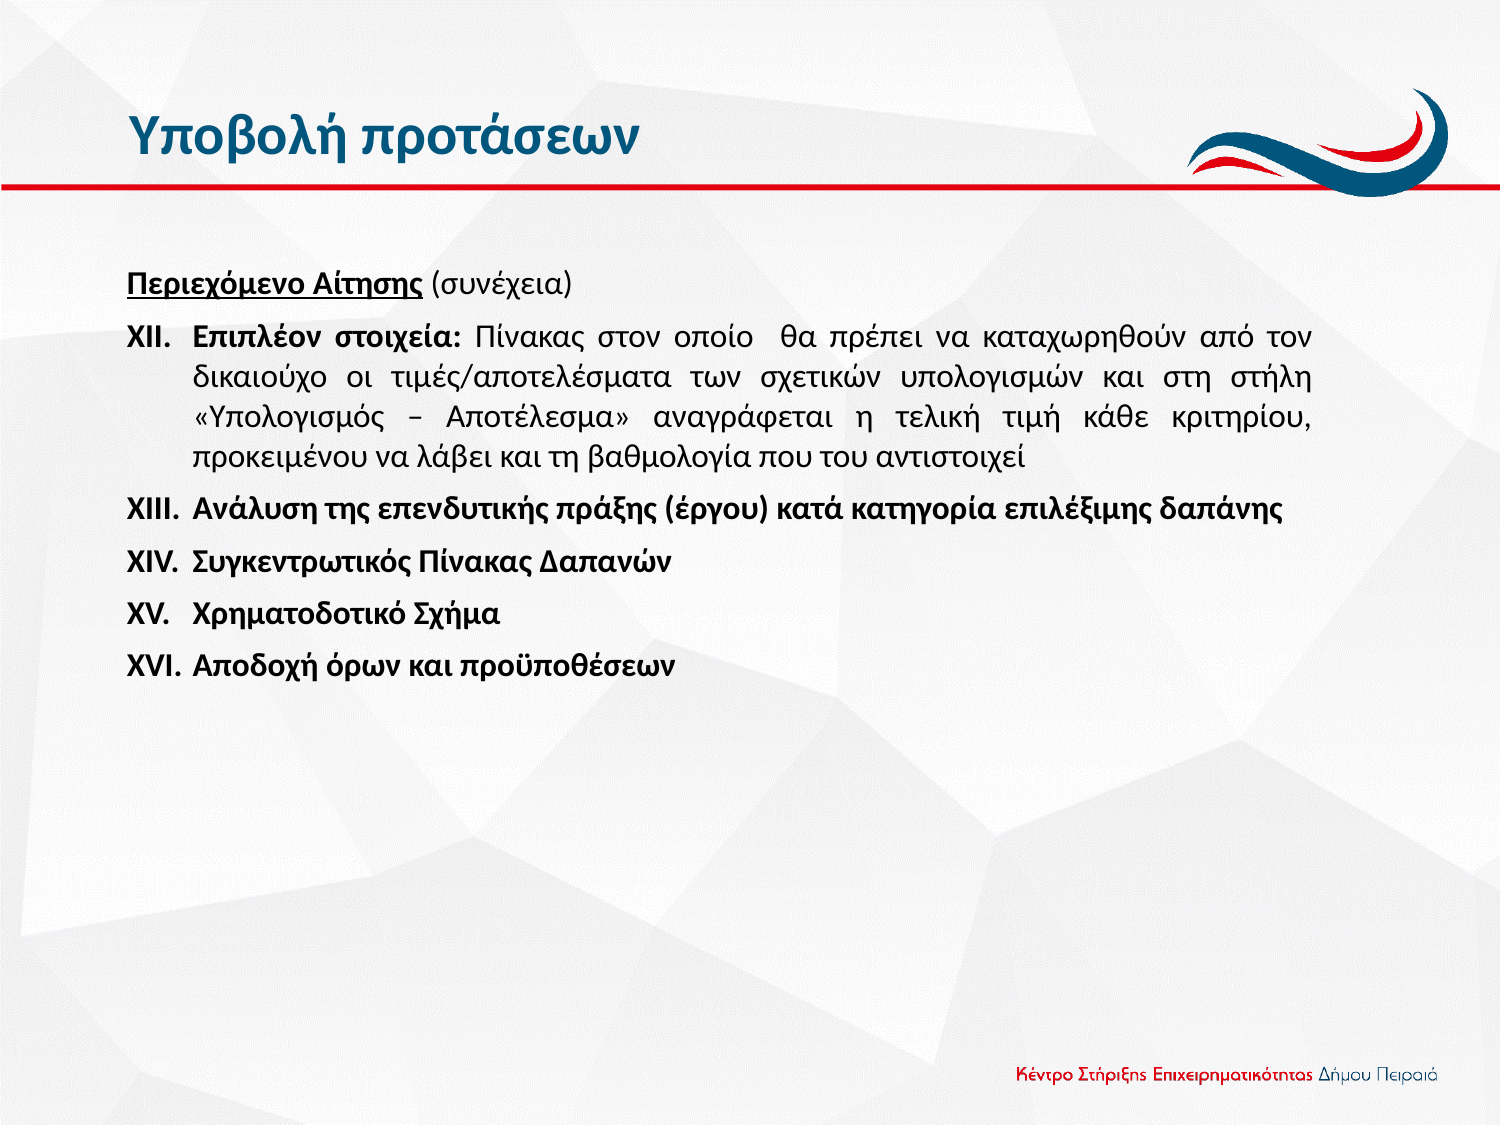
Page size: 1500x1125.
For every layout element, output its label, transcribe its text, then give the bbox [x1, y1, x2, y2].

picture [0, 0, 1500, 1125]
text_box [0, 183, 1181, 192]
text_box Περιεχόμενο Αίτησης (συνέχεια) Επιπλέον στοιχεία: Πίνακας στον οποίο θα πρέπει να καταχωρηθούν από τον δικαιούχο οι τιμές/αποτελέσματα των σχετικών υπολογισμών και στη στήλη «Υπολογισμός – Αποτέλεσμα» αναγράφεται η τελική τιμή κάθε κριτηρίου, προκειμένου να λάβει και τη βαθμολογία που του αντιστοιχεί Ανάλυση της επενδυτικής πράξης (έργου) κατά κατηγορία επιλέξιμης δαπάνης Συγκεντρωτικός Πίνακας Δαπανών Χρηματοδοτικό Σχήμα Αποδοχή όρων και προϋποθέσεων [112, 254, 1329, 716]
text_box [1454, 183, 1500, 192]
text_box Υποβολή προτάσεων [114, 88, 656, 174]
